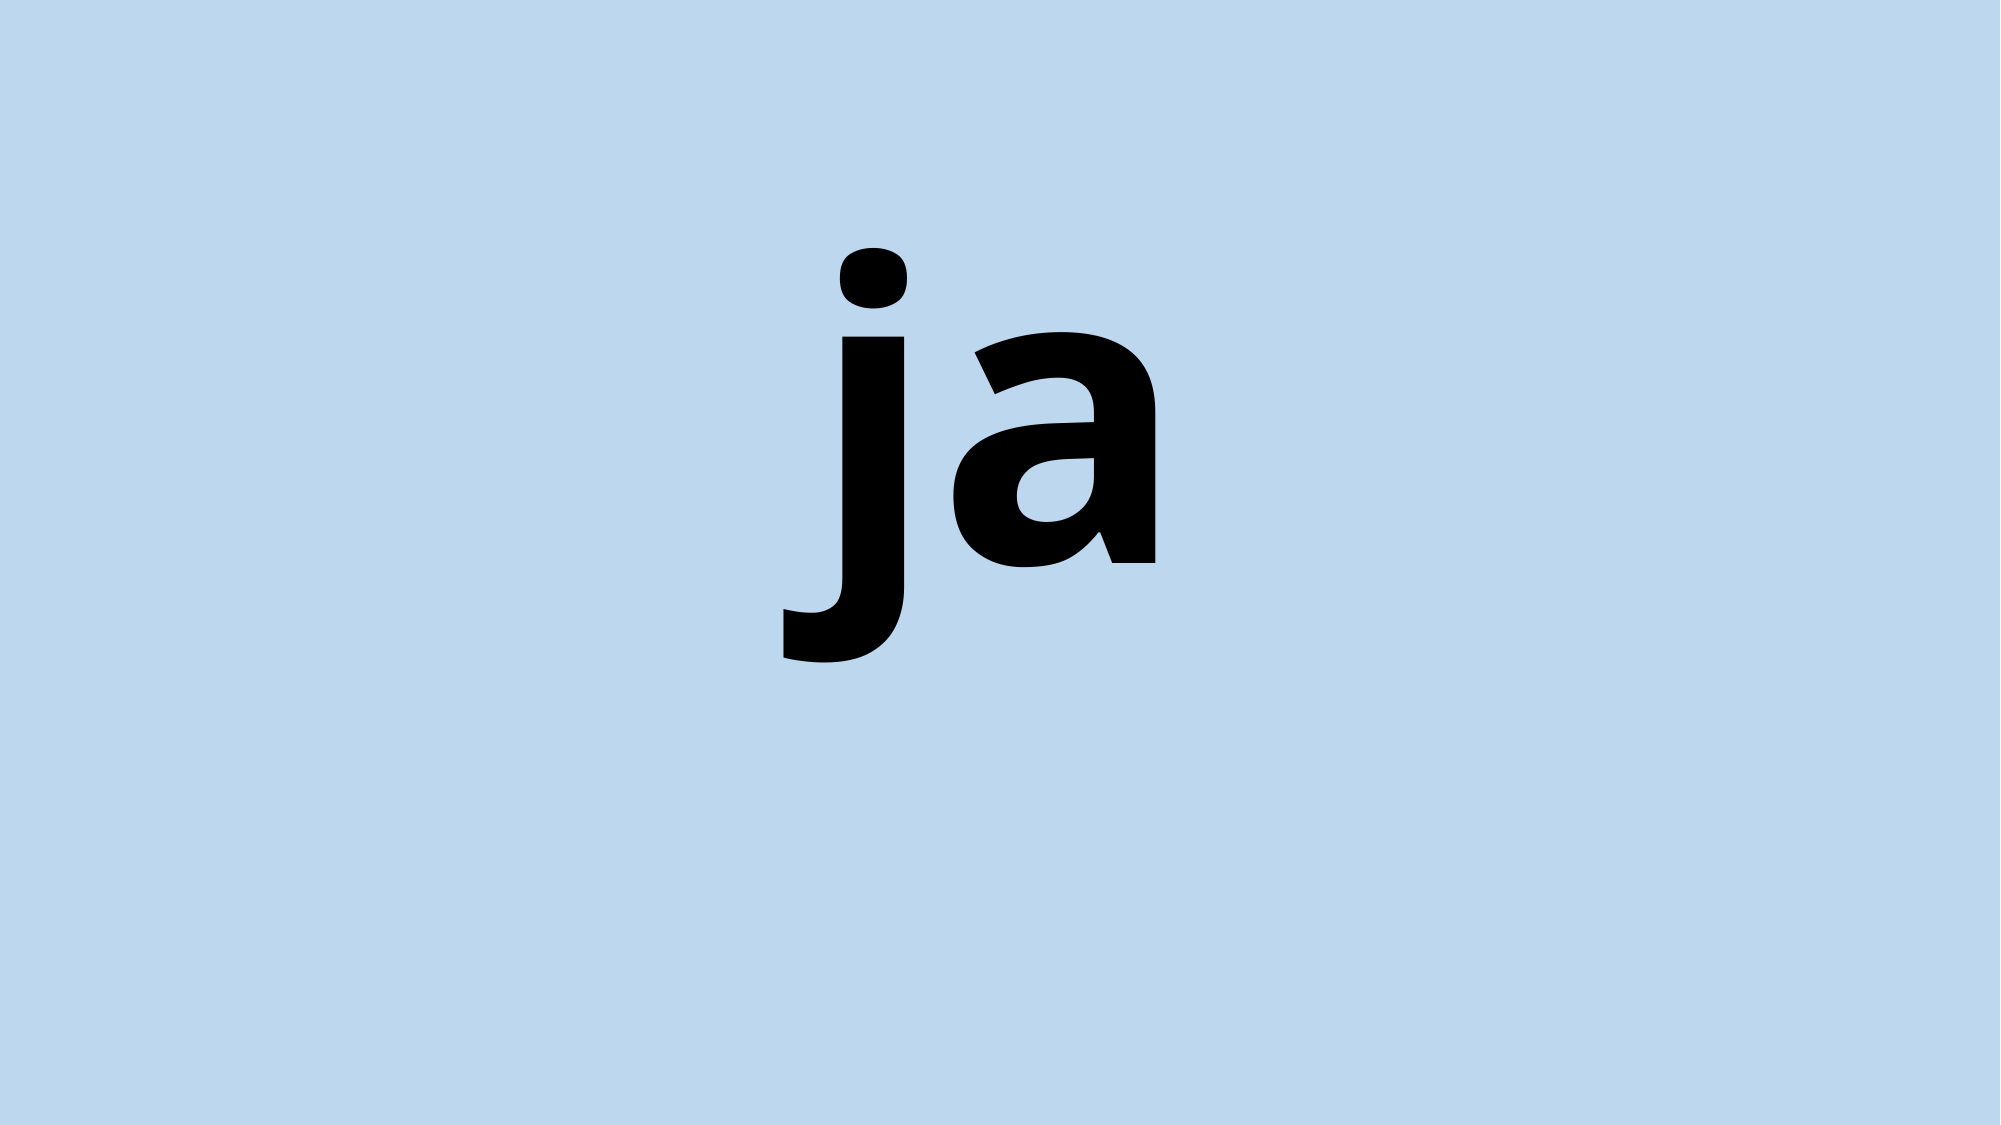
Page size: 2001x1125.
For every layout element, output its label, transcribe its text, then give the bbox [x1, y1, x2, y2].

title ja [248, 231, 1749, 661]
